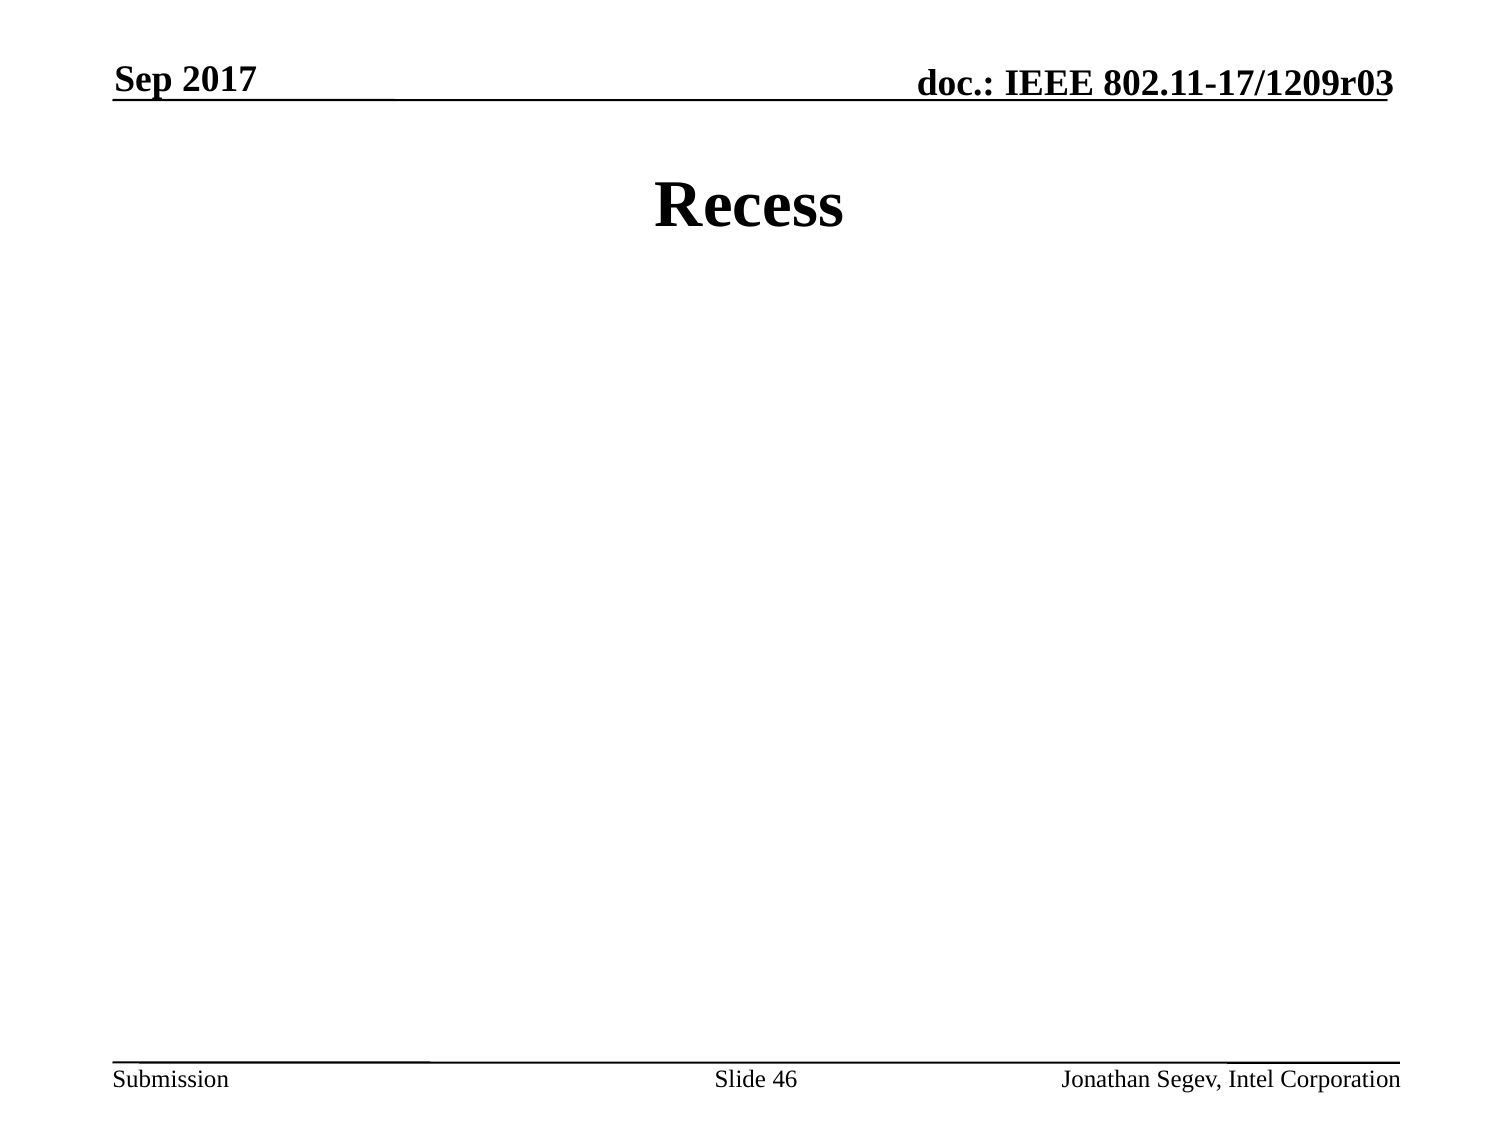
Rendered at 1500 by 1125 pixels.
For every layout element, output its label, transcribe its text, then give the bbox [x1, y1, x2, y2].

slide_number Slide 46 [712, 1061, 800, 1123]
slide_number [114, 54, 423, 100]
title Recess [112, 112, 1388, 288]
footer Jonathan Segev, Intel Corporation [878, 1061, 1402, 1093]
